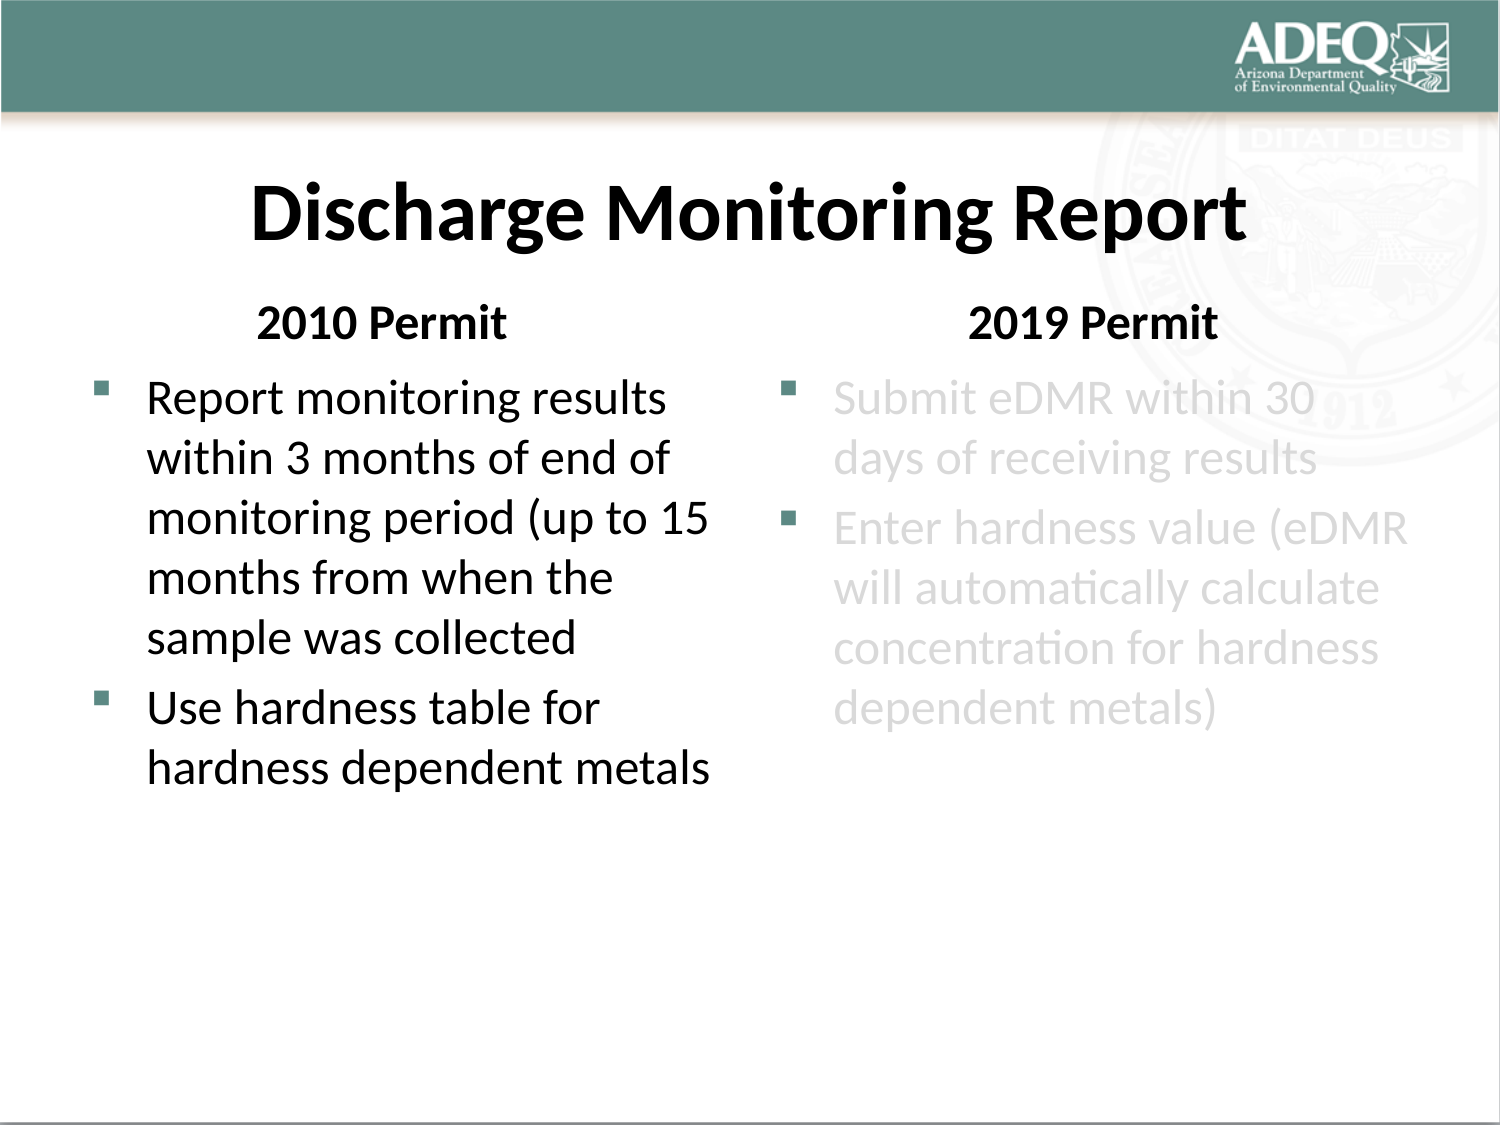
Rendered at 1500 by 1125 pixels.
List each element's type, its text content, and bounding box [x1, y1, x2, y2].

list 2010 Permit [75, 265, 738, 356]
list Submit eDMR within 30 days of receiving results Enter hardness value (eDMR will automatically calculate concentration for hardness dependent metals) [761, 356, 1425, 1005]
picture [0, 0, 1500, 1125]
text_box Discharge Monitoring Report [74, 149, 1425, 265]
list 2019 Permit [761, 265, 1425, 356]
list Report monitoring results within 3 months of end of monitoring period (up to 15 months from when the sample was collected Use hardness table for hardness dependent metals [75, 356, 738, 1005]
